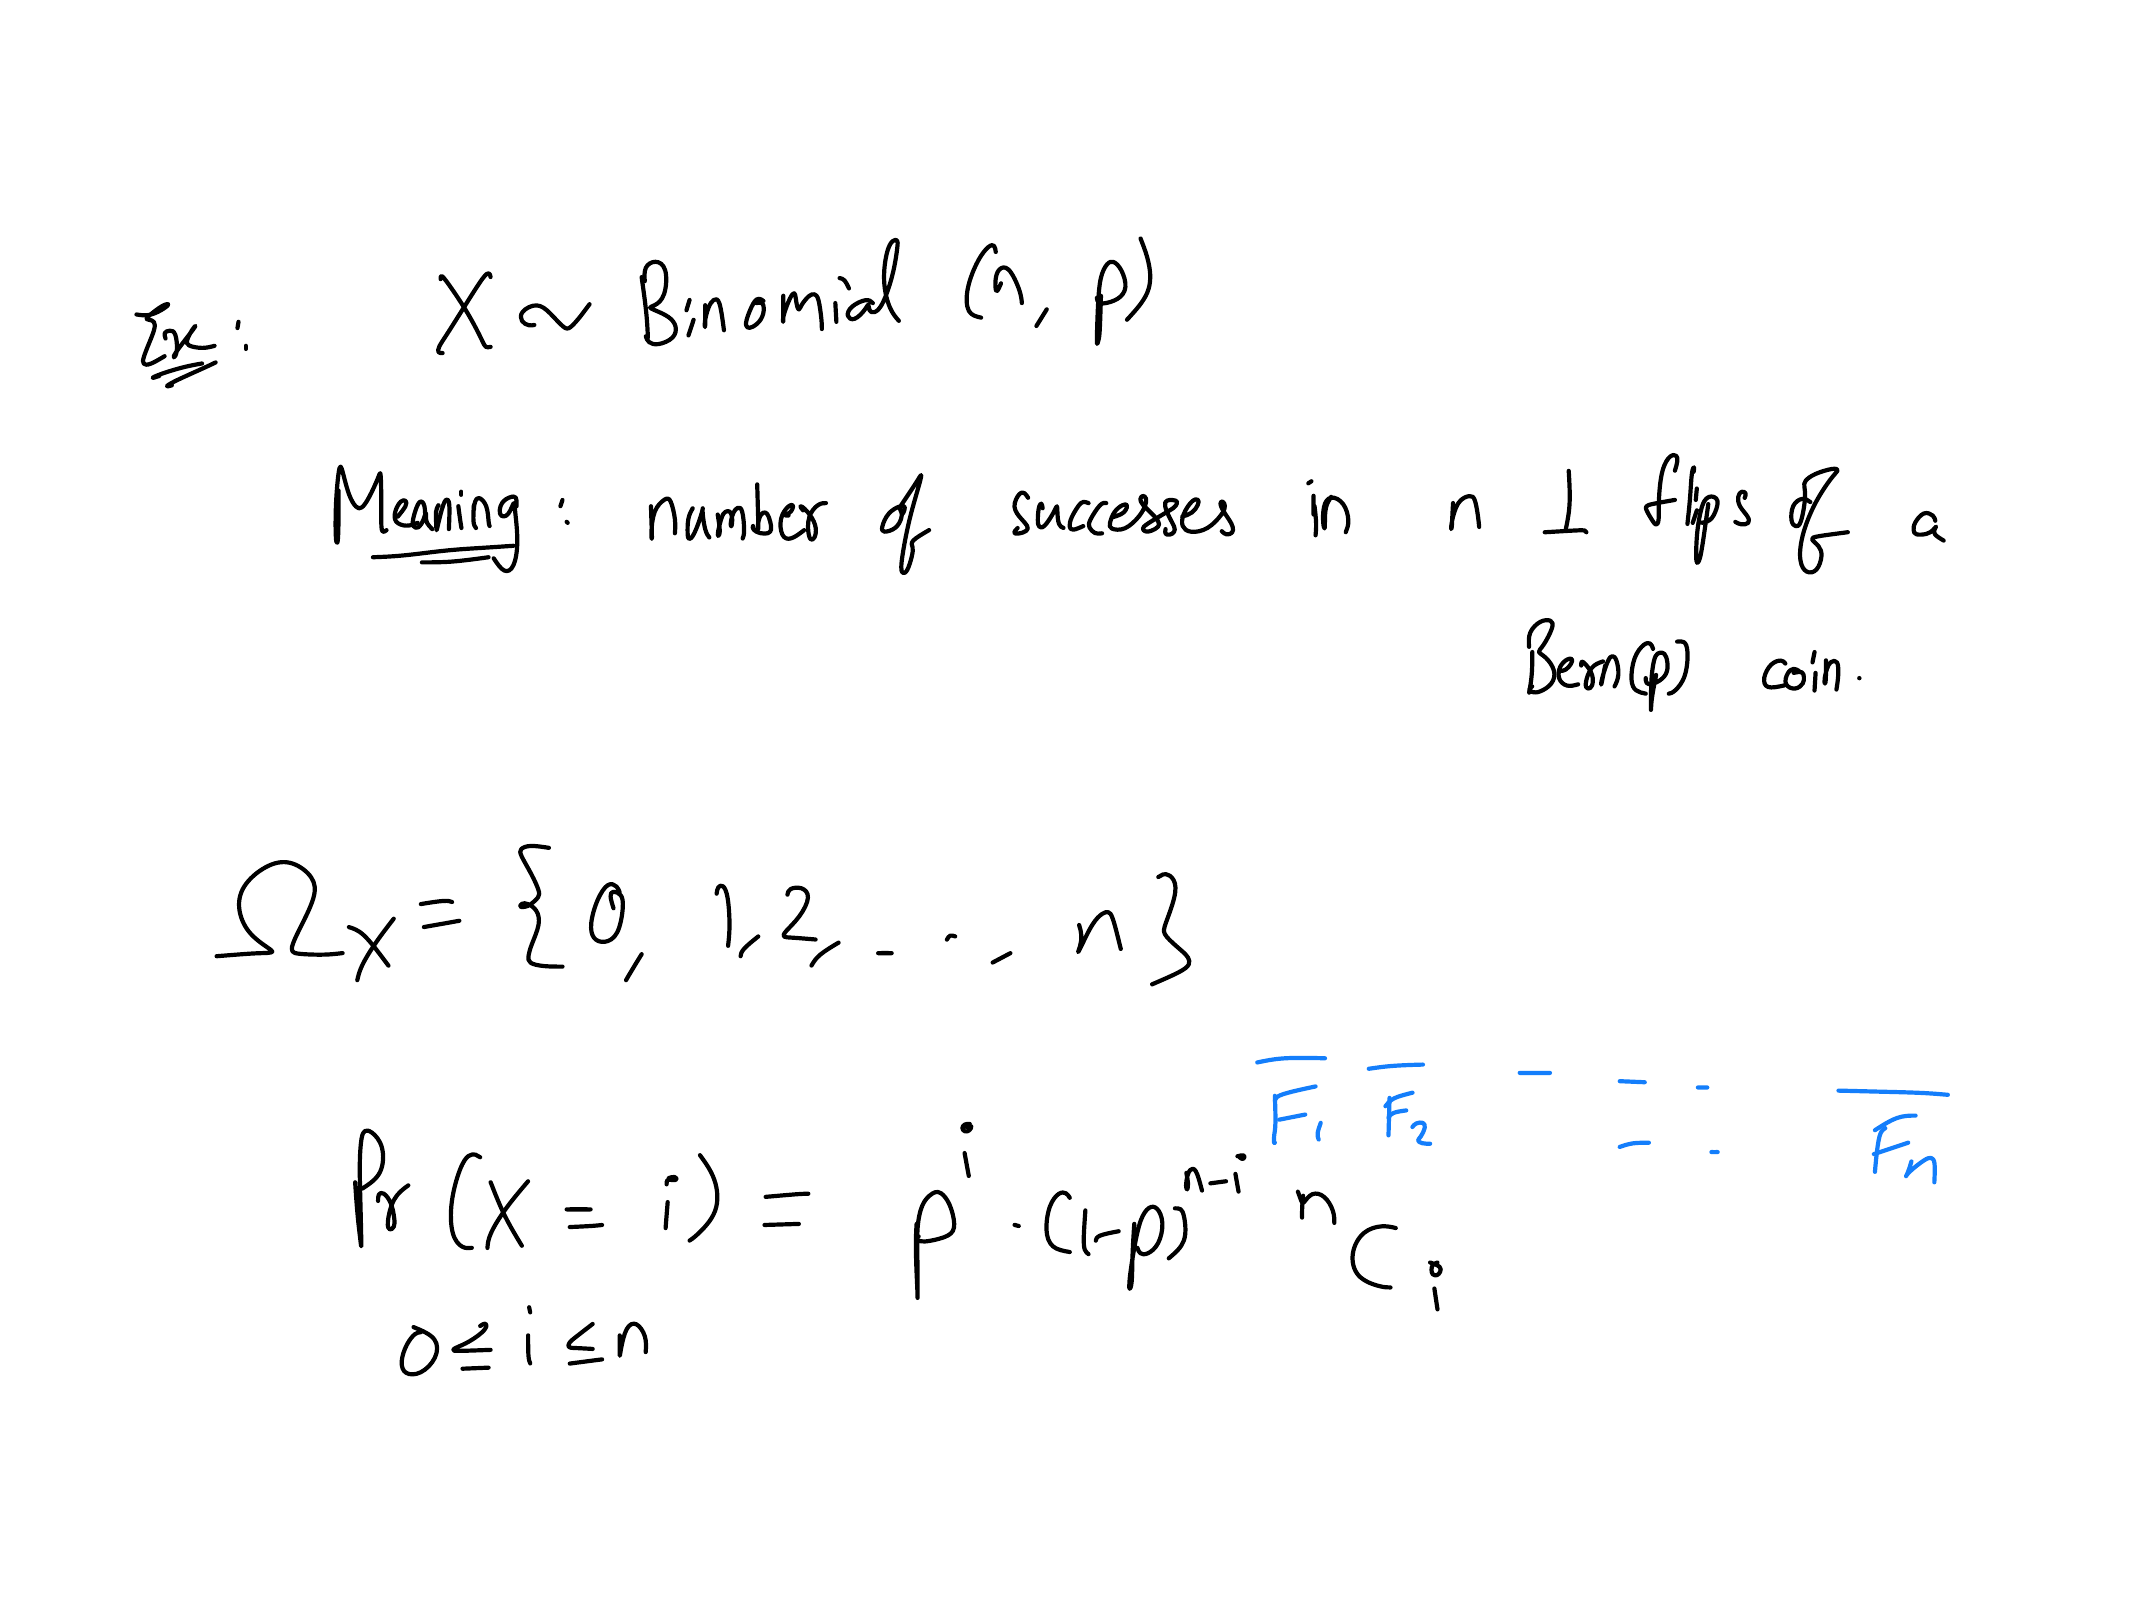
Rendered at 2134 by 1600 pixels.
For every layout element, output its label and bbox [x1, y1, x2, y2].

text_box [136, 238, 1949, 1375]
